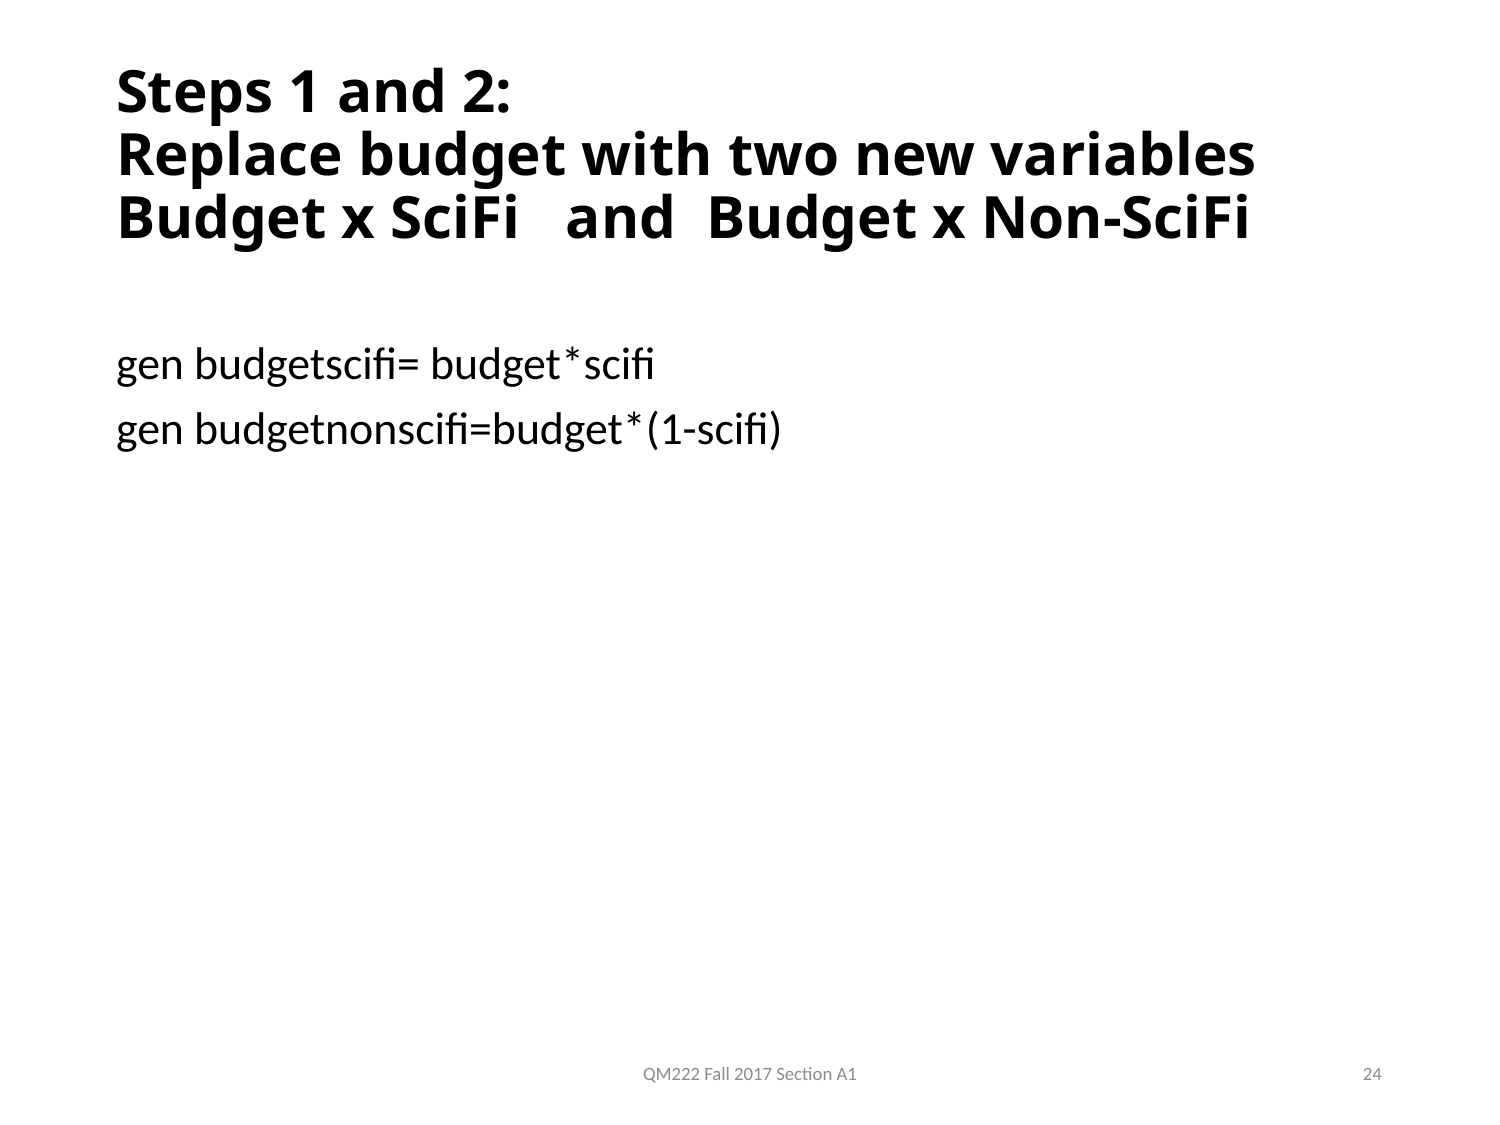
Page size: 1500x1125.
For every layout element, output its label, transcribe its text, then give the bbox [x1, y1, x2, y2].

list gen budgetscifi= budget*scifi gen budgetnonscifi=budget*(1-scifi) [101, 332, 1432, 1070]
title Steps 1 and 2: Replace budget with two new variables Budget x SciFi and Budget x Non-SciFi [101, 27, 1381, 285]
footer QM222 Fall 2017 Section A1 [496, 1042, 1004, 1103]
slide_number 24 [1059, 1042, 1397, 1103]
